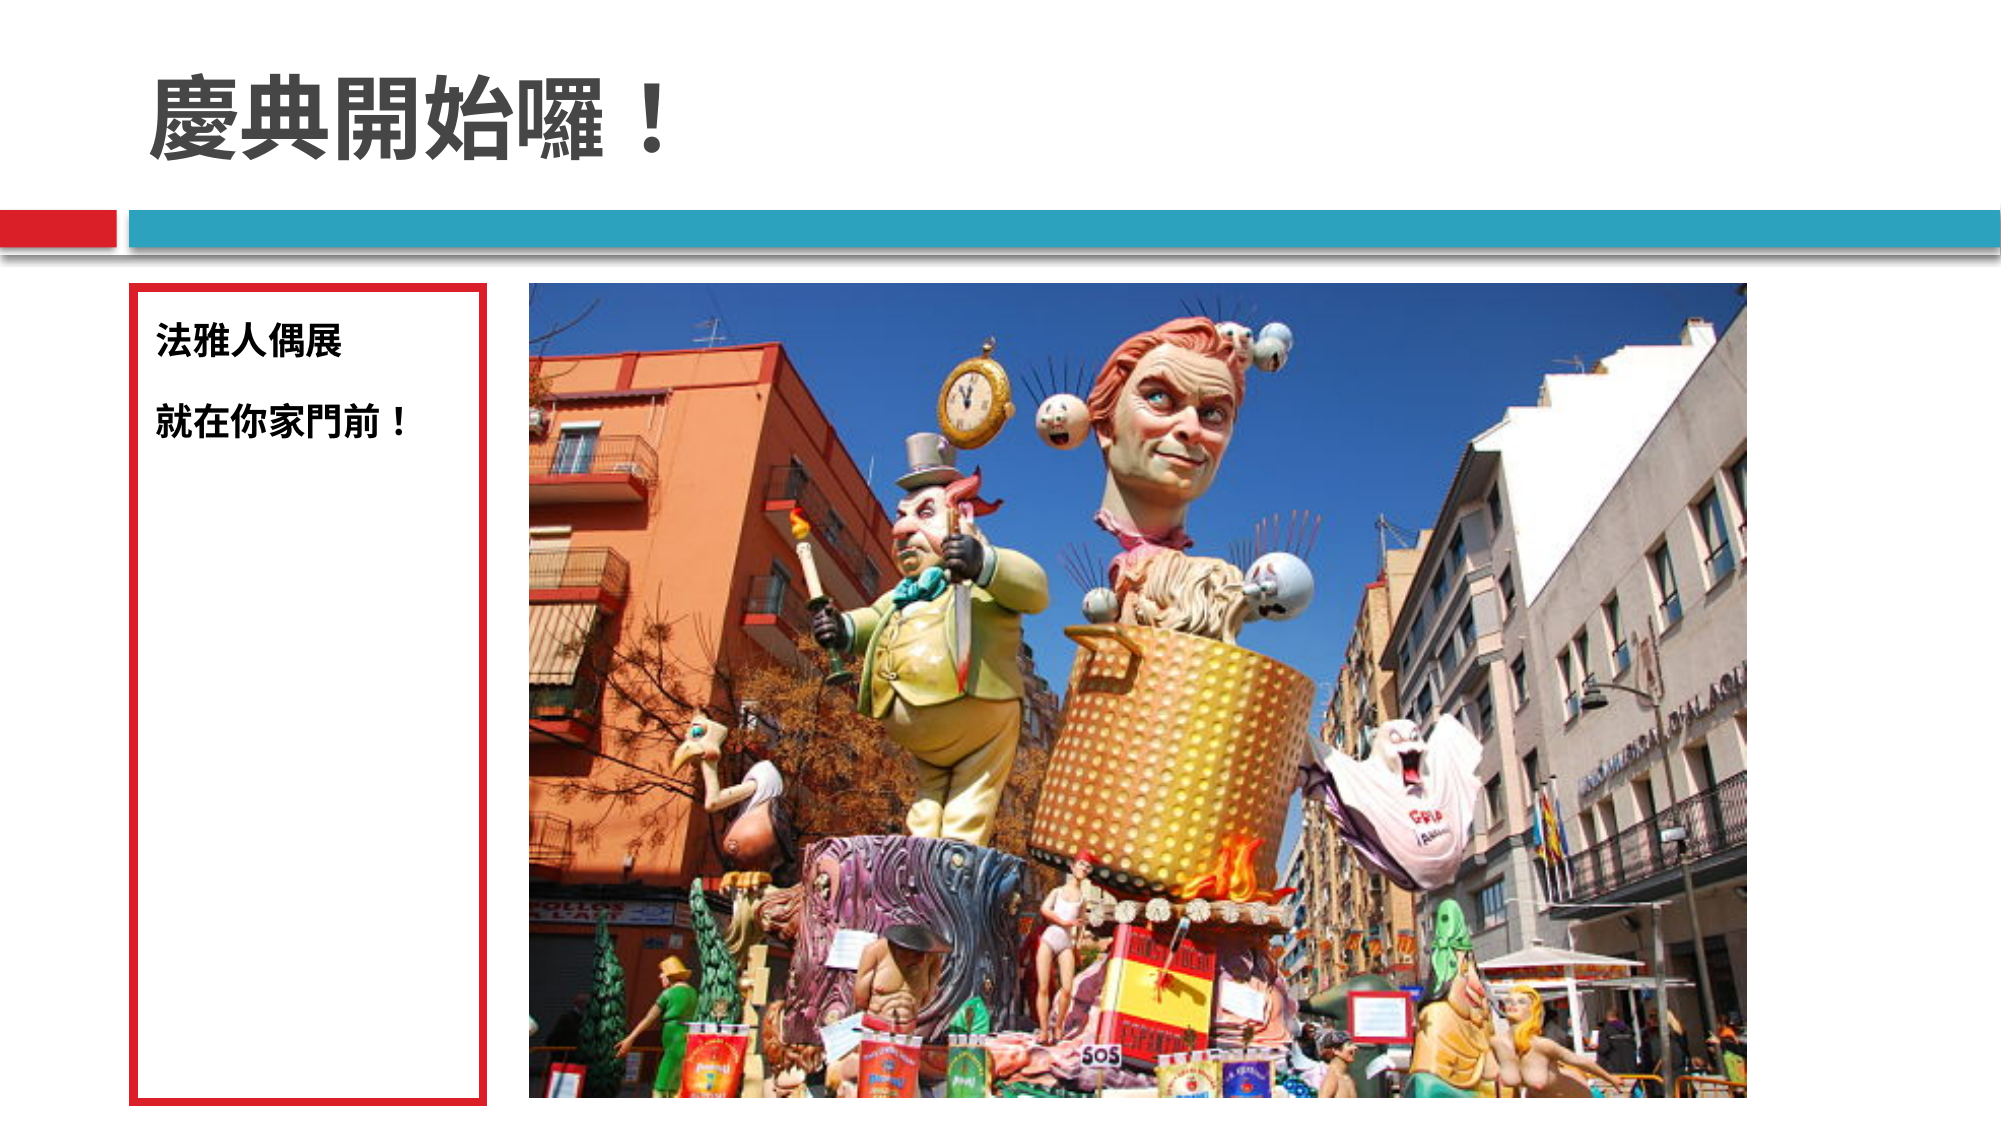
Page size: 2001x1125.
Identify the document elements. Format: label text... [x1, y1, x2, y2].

title 慶典開始囉！ [133, 44, 1900, 188]
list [528, 283, 1747, 1098]
list 法雅人偶展 就在你家門前！ [129, 283, 487, 1106]
